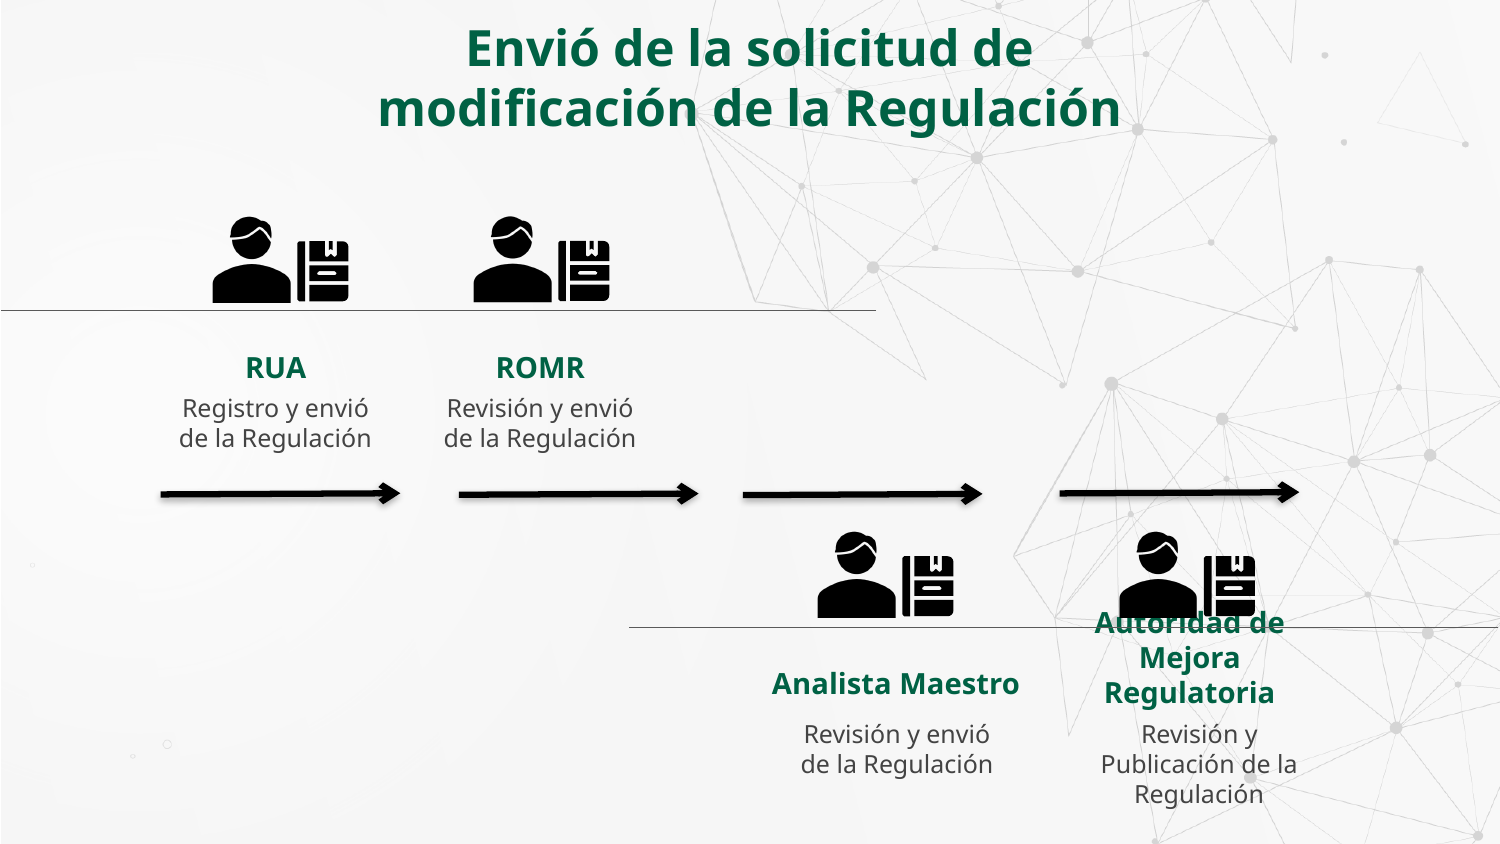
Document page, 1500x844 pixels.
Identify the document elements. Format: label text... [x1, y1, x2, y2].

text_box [798, 518, 954, 635]
title RUA [129, 329, 394, 400]
subtitle Revisión y envió de la Regulación [419, 377, 662, 460]
title Envió de la solicitud de modificación de la Regulación [322, 1, 1178, 157]
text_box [193, 203, 349, 320]
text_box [454, 203, 610, 319]
title Analista Maestro [750, 645, 1043, 716]
subtitle Registro y envió de la Regulación [154, 377, 397, 455]
title Autoridad de Mejora Regulatoria [1039, 654, 1341, 725]
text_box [1100, 518, 1256, 635]
text_box Revisión y envió de la Regulación [776, 704, 1019, 796]
title ROMR [394, 329, 687, 400]
text_box Revisión y Publicación de la Regulación [1062, 704, 1336, 796]
